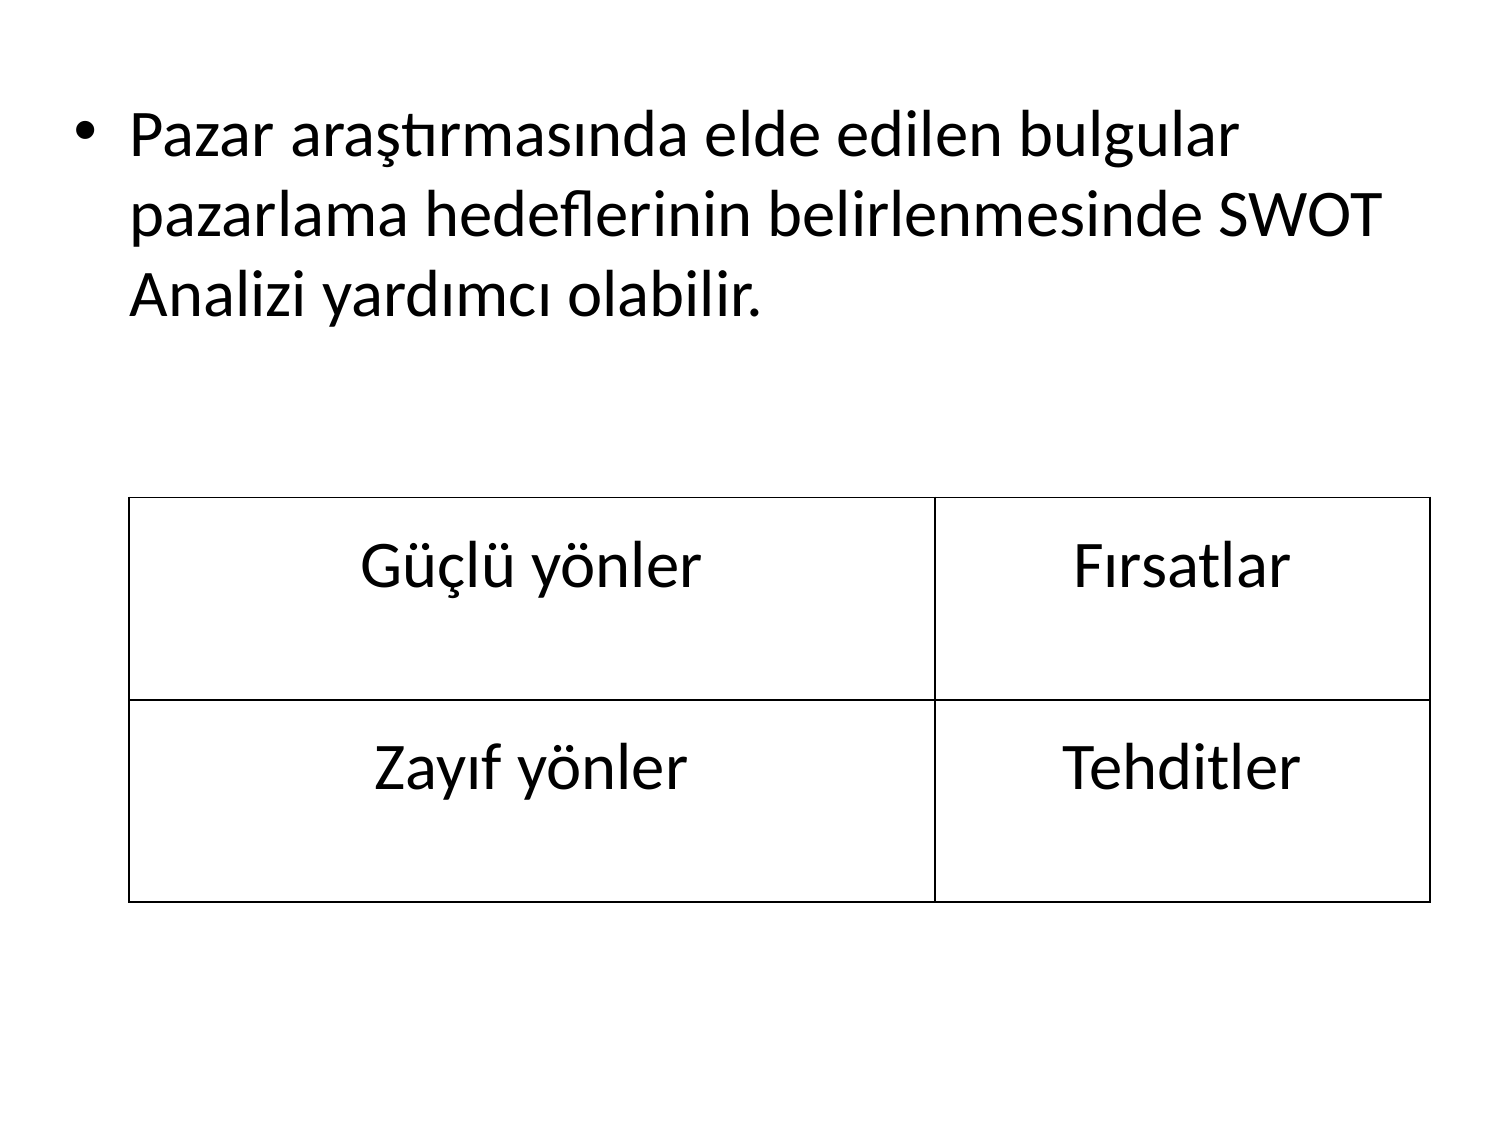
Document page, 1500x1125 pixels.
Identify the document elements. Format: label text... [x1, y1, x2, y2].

list Pazar araştırmasında elde edilen bulgular pazarlama hedeflerinin belirlenmesinde SWOT Analizi yardımcı olabilir. [58, 82, 1500, 364]
table_cell Zayıf yönler [130, 701, 934, 901]
table_cell Tehditler [936, 701, 1429, 901]
table_header Güçlü yönler [130, 498, 934, 699]
table_header Fırsatlar [936, 498, 1429, 699]
